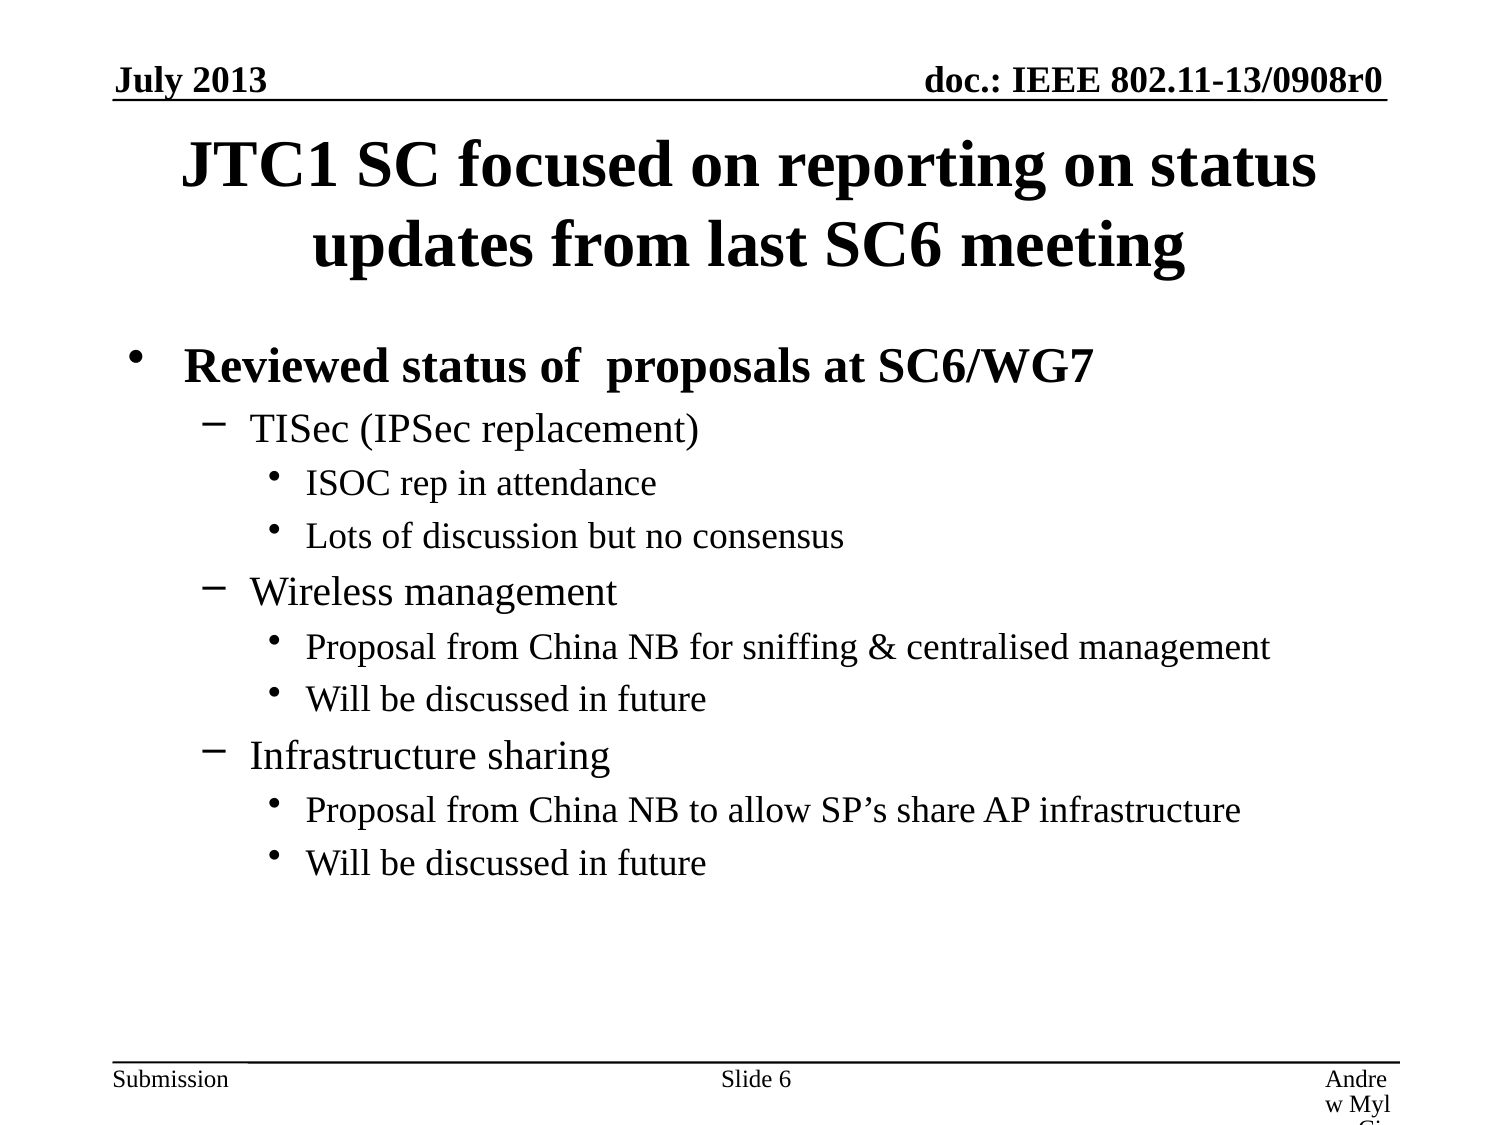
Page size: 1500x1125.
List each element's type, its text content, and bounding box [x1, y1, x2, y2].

title JTC1 SC focused on reporting on status updates from last SC6 meeting [112, 112, 1388, 288]
footer Andrew Myles, Cisco [1324, 1061, 1402, 1093]
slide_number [114, 54, 274, 101]
list Reviewed status of proposals at SC6/WG7 TISec (IPSec replacement) ISOC rep in attendance Lots of discussion but no consensus Wireless management Proposal from China NB for sniffing & centralised management Will be discussed in future Infrastructure sharing Proposal from China NB to allow SP’s share AP infrastructure Will be discussed in future [112, 324, 1388, 1059]
slide_number Slide 6 [712, 1061, 800, 1093]
